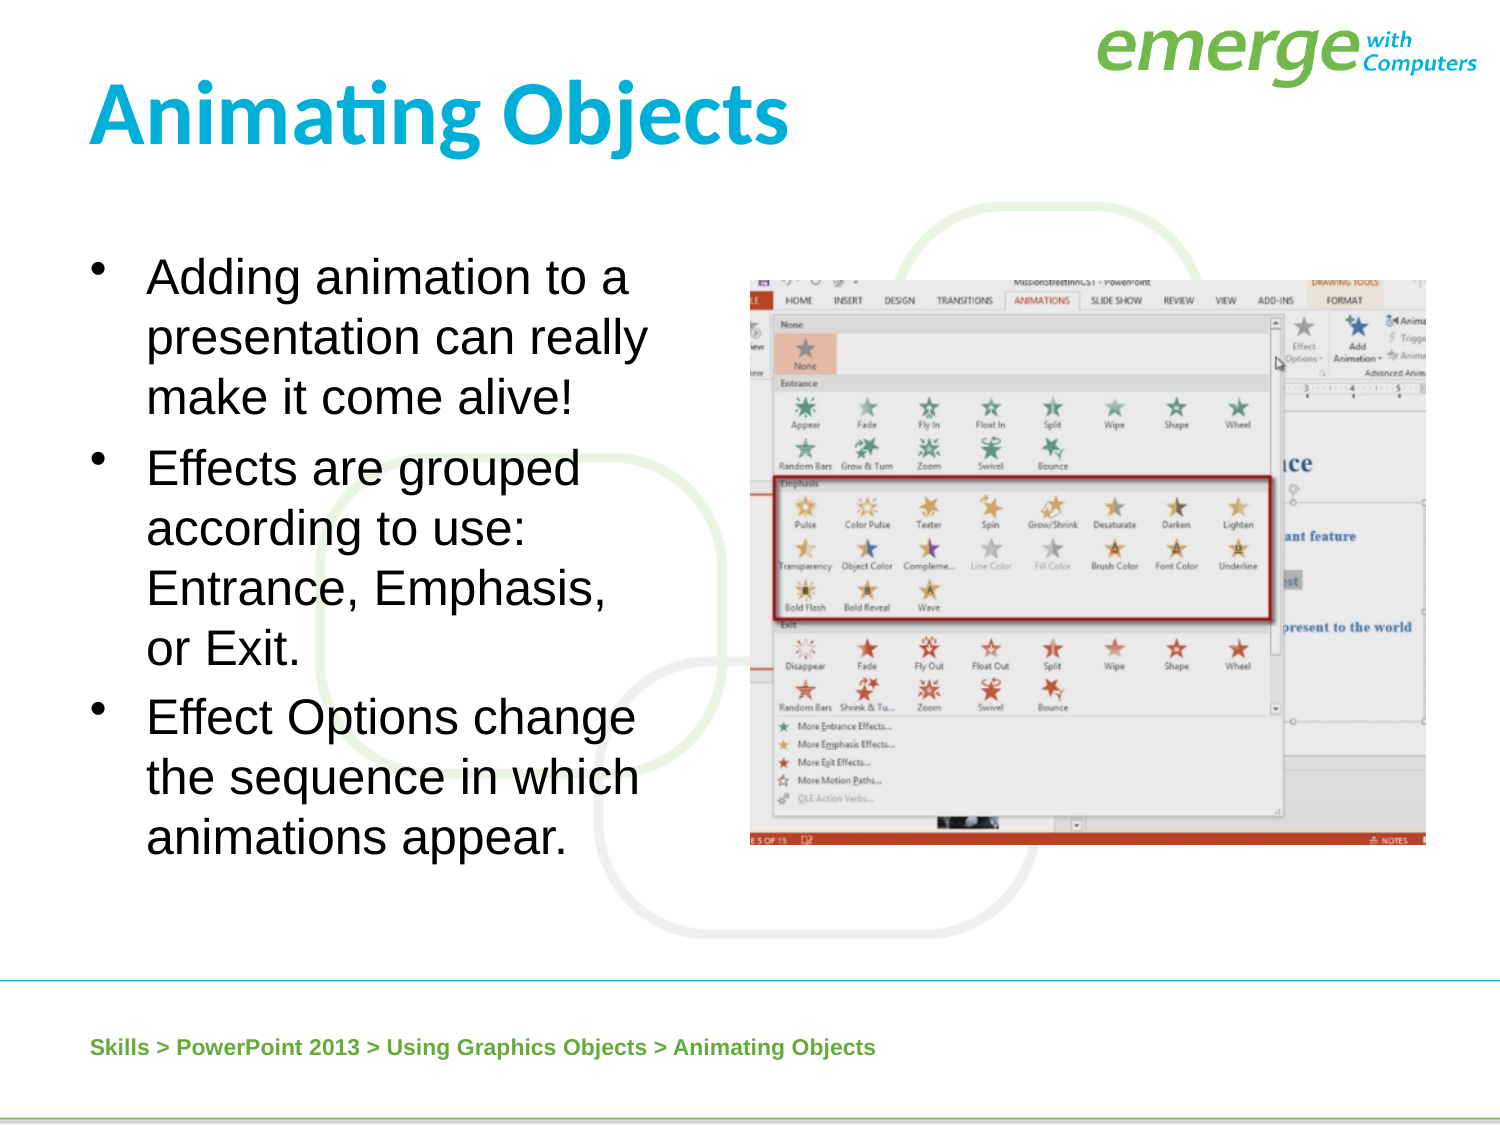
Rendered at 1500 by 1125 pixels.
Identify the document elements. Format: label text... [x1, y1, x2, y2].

text_box Skills > PowerPoint 2013 > Using Graphics Objects > Animating Objects [75, 1025, 950, 1075]
picture [24, 185, 1500, 979]
text_box Adding animation to a presentation can really make it come alive! Effects are grouped according to use: Entrance, Emphasis, or Exit. Effect Options change the sequence in which animations appear. [74, 237, 675, 888]
text_box Animating Objects [74, 45, 1425, 163]
picture [0, 982, 1500, 1125]
picture [1074, 0, 1500, 109]
